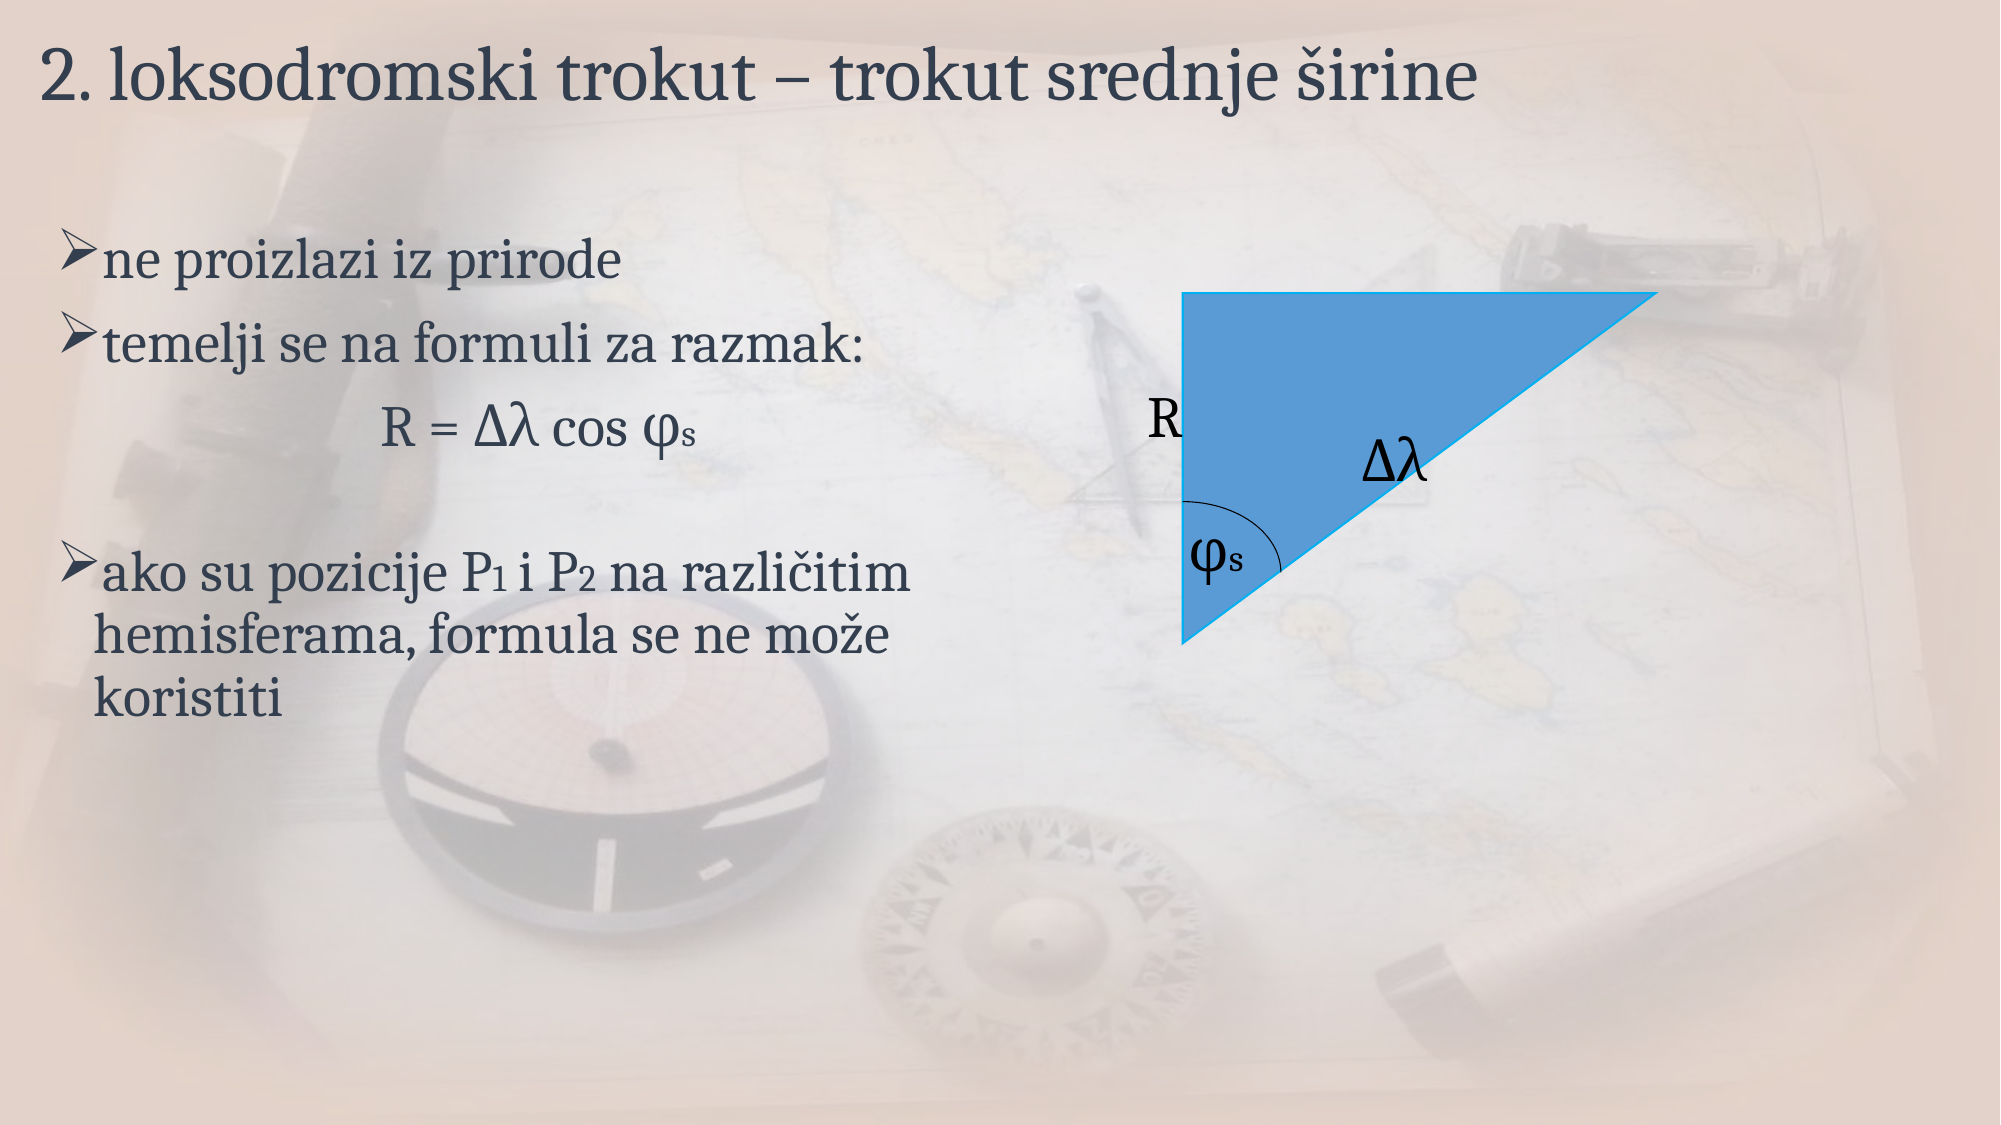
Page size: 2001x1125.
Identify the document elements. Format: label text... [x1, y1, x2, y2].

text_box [1084, 293, 1656, 644]
title 2. loksodromski trokut – trokut srednje širine [25, 25, 1858, 126]
list ne proizlazi iz prirode temelji se na formuli za razmak: R = Δλ cos φs ako su pozicije P1 i P2 na različitim hemisferama, formula se ne može koristiti [41, 221, 1035, 938]
